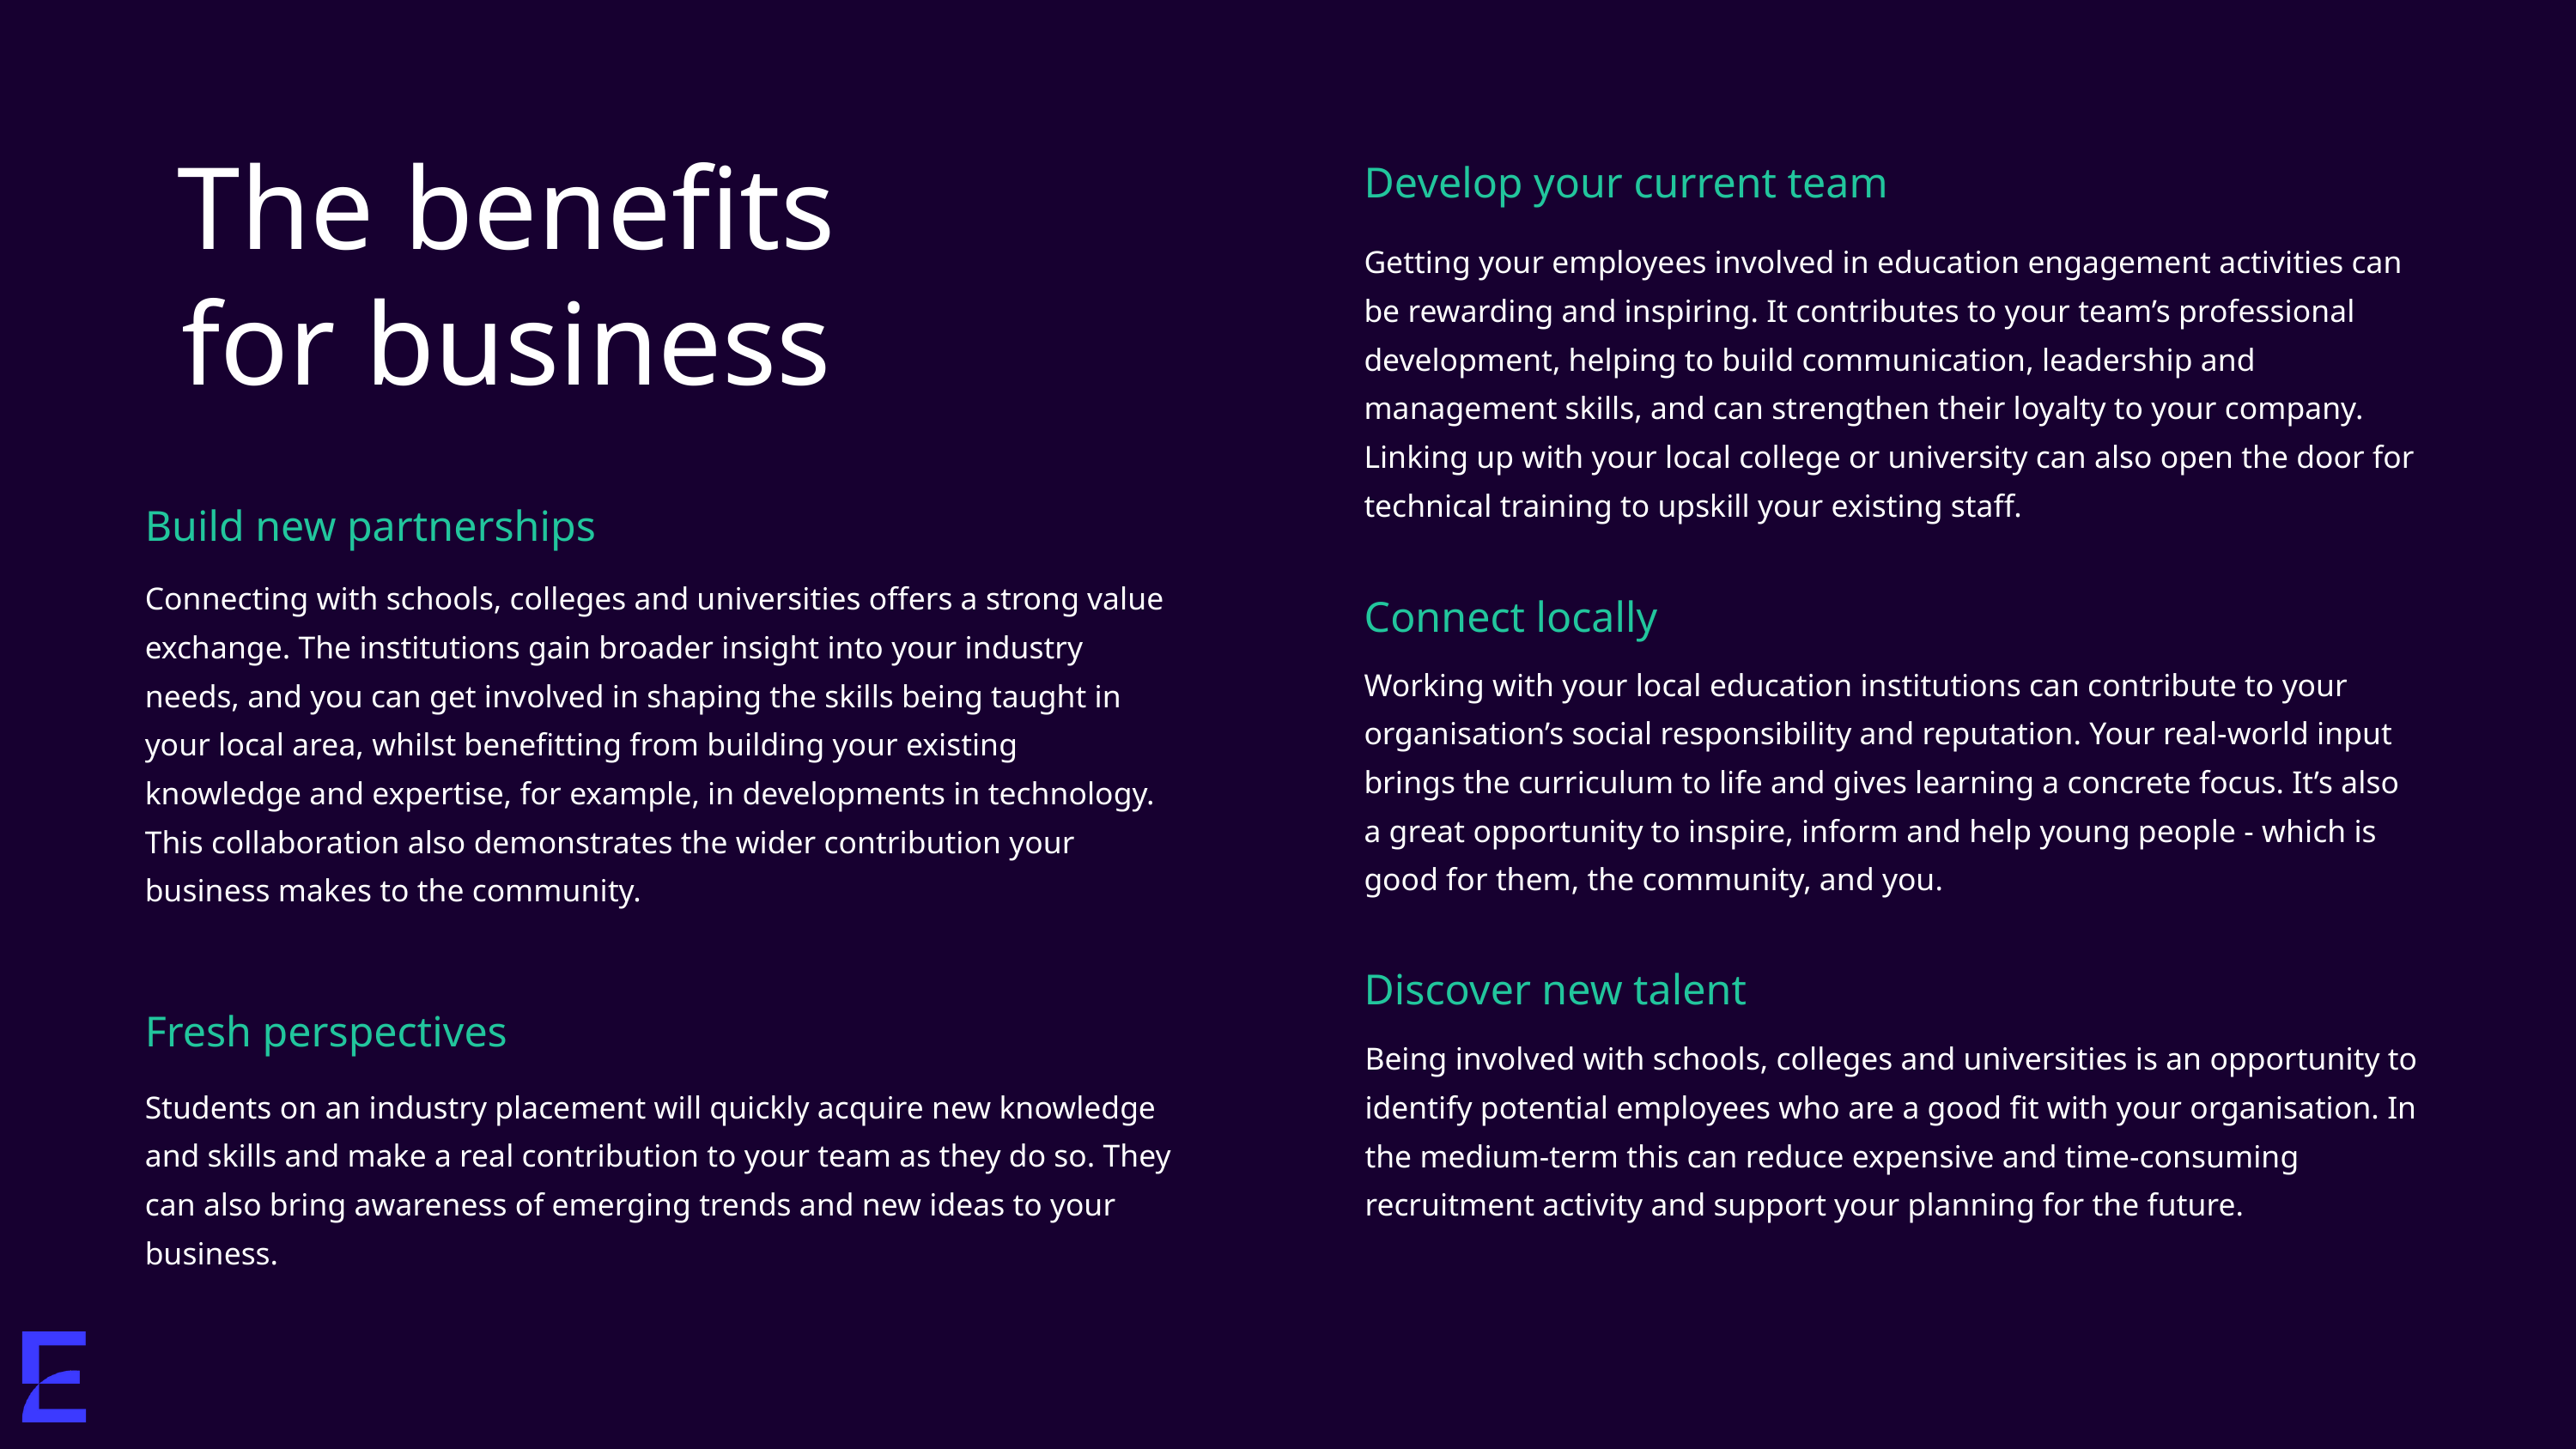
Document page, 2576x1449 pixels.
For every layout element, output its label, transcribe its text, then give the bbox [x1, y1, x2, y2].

text_box The benefits for business [144, 135, 868, 408]
text_box Being involved with schools, colleges and universities is an opportunity to identify potential employees who are a good fit with your organisation. In the medium-term this can reduce expensive and time-consuming recruitment activity and support your planning for the future. [1364, 1028, 2425, 1223]
text_box [21, 1331, 87, 1422]
text_box Working with your local education institutions can contribute to your organisation’s social responsibility and reputation. Your real-world input brings the curriculum to life and gives learning a concrete focus. It’s also a great opportunity to inspire, inform and help young people - which is good for them, the community, and you. [1364, 653, 2425, 897]
text_box Build new partnerships [144, 491, 709, 550]
text_box Students on an industry placement will quickly acquire new knowledge and skills and make a real contribution to your team as they do so. They can also bring awareness of emerging trends and new ideas to your business. [144, 1076, 1177, 1271]
text_box Develop your current team [1364, 147, 2042, 206]
text_box Connecting with schools, colleges and universities offers a strong value exchange. The institutions gain broader insight into your industry needs, and you can get involved in shaping the skills being taught in your local area, whilst benefitting from building your existing knowledge and expertise, for example, in developments in technology. This collaboration also demonstrates the wider contribution your business makes to the community. [144, 567, 1177, 908]
text_box Fresh perspectives [144, 997, 668, 1056]
text_box Connect locally [1364, 581, 1886, 640]
text_box Getting your employees involved in education engagement activities can be rewarding and inspiring. It contributes to your team’s professional development, helping to build communication, leadership and management skills, and can strengthen their loyalty to your company. Linking up with your local college or university can also open the door for technical training to upskill your existing staff. [1364, 231, 2425, 524]
text_box Discover new talent [1364, 955, 1886, 1014]
